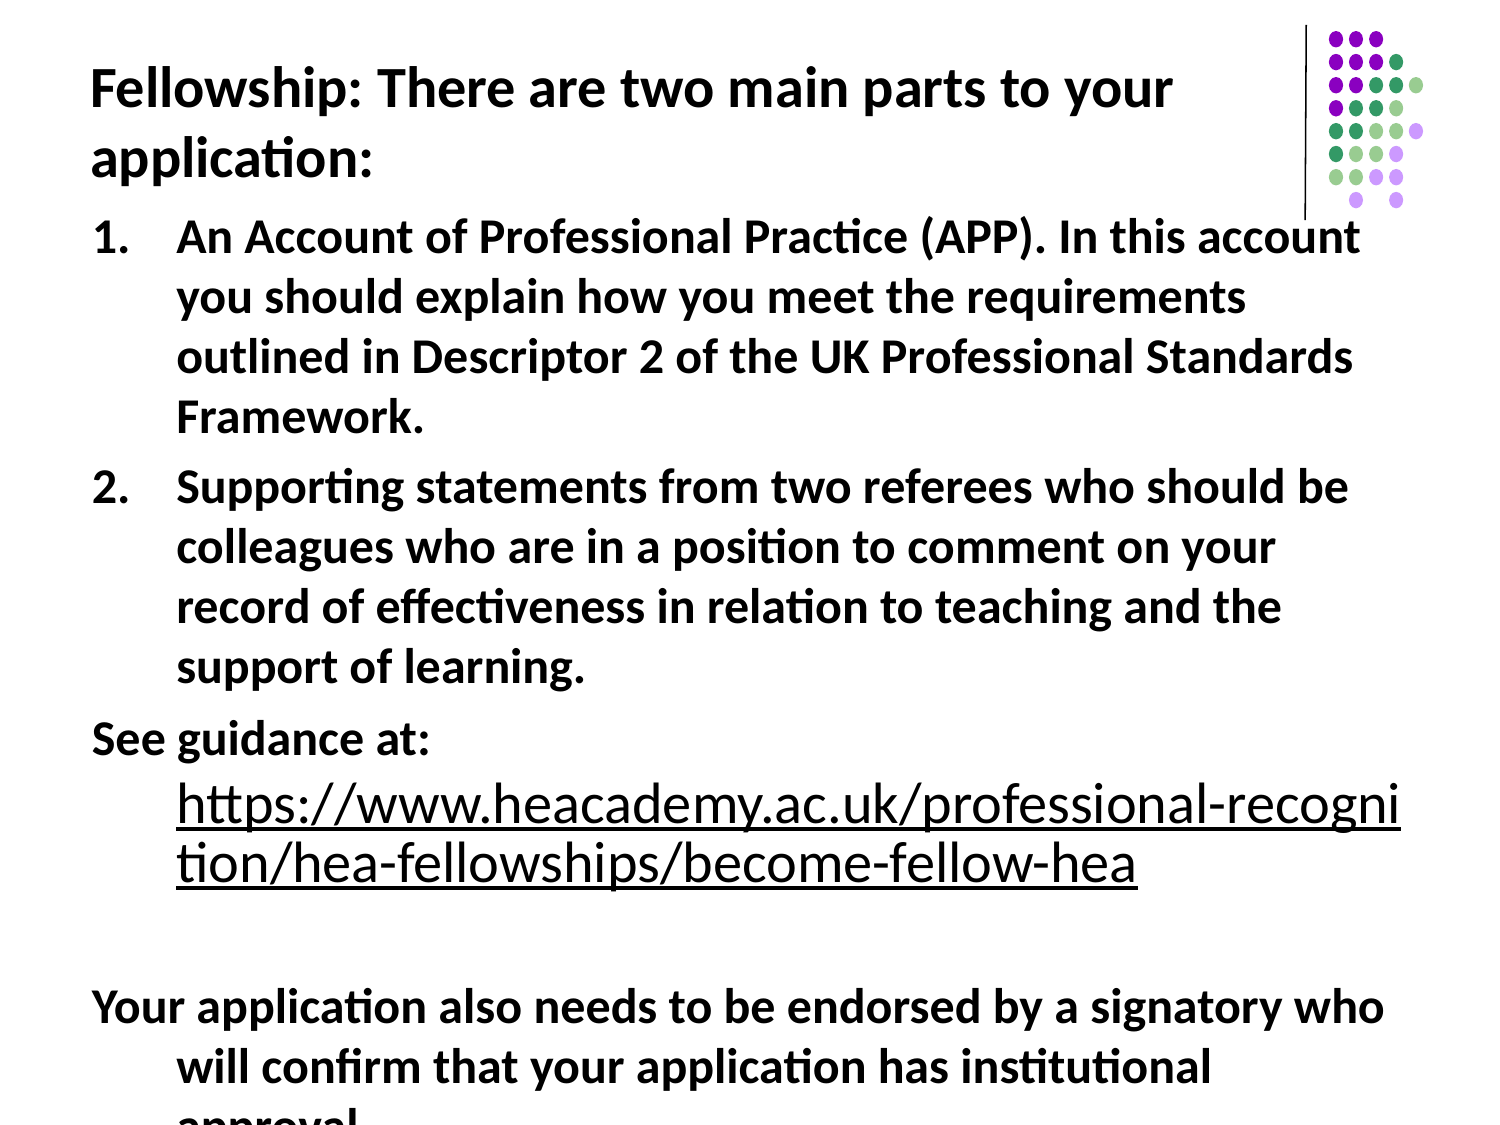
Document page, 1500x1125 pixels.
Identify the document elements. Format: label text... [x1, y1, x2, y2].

title Fellowship: There are two main parts to your application: [74, 19, 1313, 197]
list An Account of Professional Practice (APP). In this account you should explain how you meet the requirements outlined in Descriptor 2 of the UK Professional Standards Framework. Supporting statements from two referees who should be colleagues who are in a position to comment on your record of effectiveness in relation to teaching and the support of learning. See guidance at: https://www.heacademy.ac.uk/professional-recognition/hea-fellowships/become-fellow-hea Your application also needs to be endorsed by a signatory who will confirm that your application has institutional approval. [76, 196, 1428, 1018]
